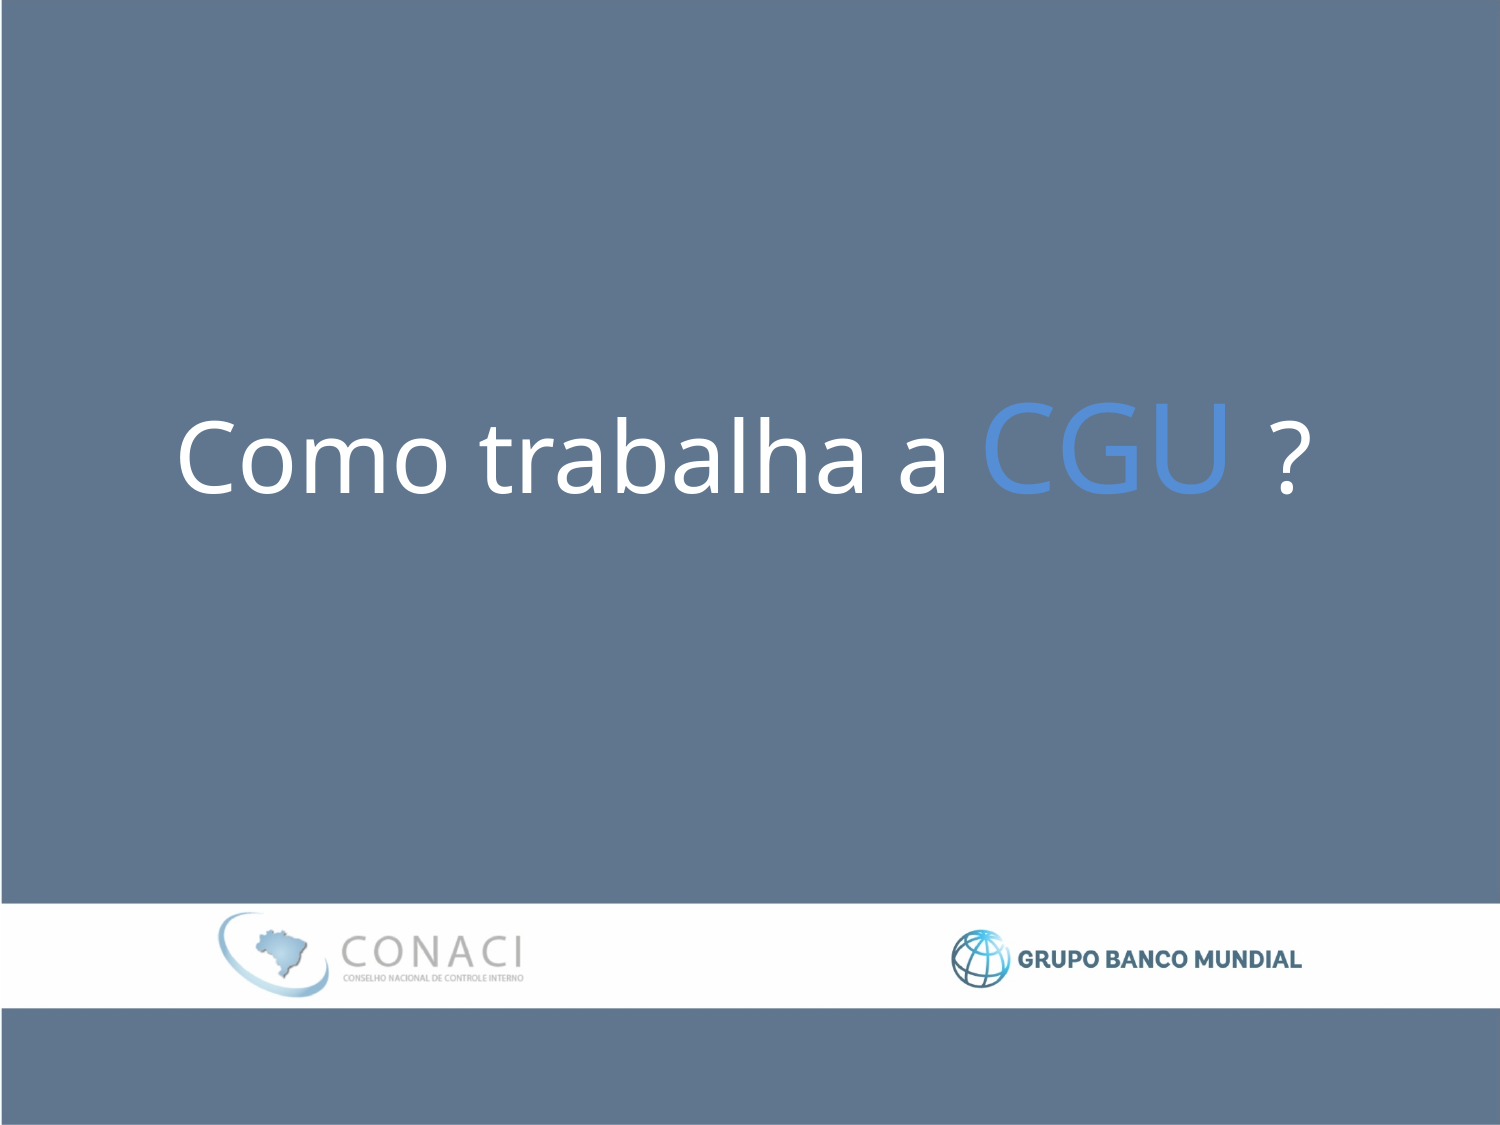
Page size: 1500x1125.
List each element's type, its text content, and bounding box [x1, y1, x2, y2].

title Como trabalha a CGU ? [29, 349, 1459, 538]
text_box AEPG – Possibilidades de interação [0, 0, 1500, 1125]
